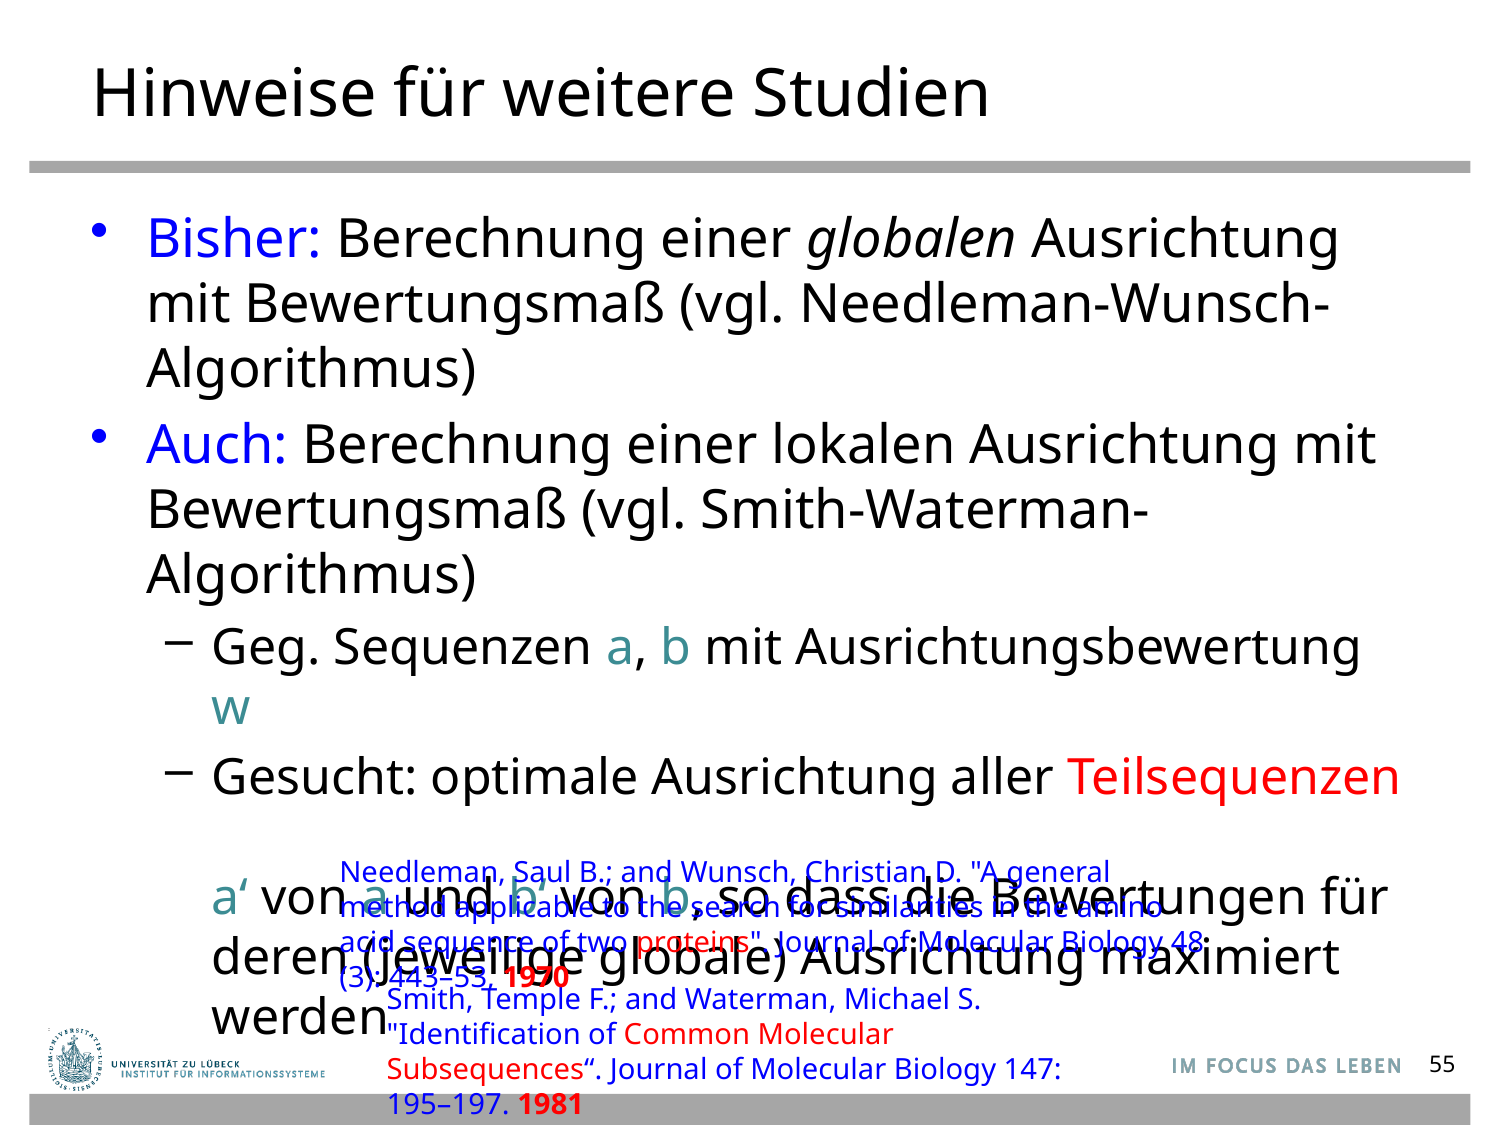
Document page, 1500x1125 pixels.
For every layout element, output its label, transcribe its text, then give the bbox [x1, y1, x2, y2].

text_box Needleman, Saul B.; and Wunsch, Christian D. "A general method applicable to the search for similarities in the amino acid sequence of two proteins". Journal of Molecular Biology 48 (3): 443–53, 1970 [324, 845, 1235, 1001]
text_box Smith, Temple F.; and Waterman, Michael S. "Identification of Common Molecular Subsequences“. Journal of Molecular Biology 147: 195–197. 1981 [371, 1001, 1122, 1125]
picture [1173, 1058, 1305, 1073]
title Hinweise für weitere Studien [76, 42, 1427, 126]
list Bisher: Berechnung einer globalen Ausrichtung mit Bewertungsmaß (vgl. Needleman-Wunsch-Algorithmus) Auch: Berechnung einer lokalen Ausrichtung mit Bewertungsmaß (vgl. Smith-Waterman-Algorithmus) Geg. Sequenzen a, b mit Ausrichtungsbewertung w Gesucht: optimale Ausrichtung aller Teilsequenzen a‘ von a und b‘ von b, so dass die Bewertungen für deren (jeweilige globale) Ausrichtung maximiert werden [75, 196, 1425, 1012]
slide_number 55 [1305, 1050, 1471, 1083]
